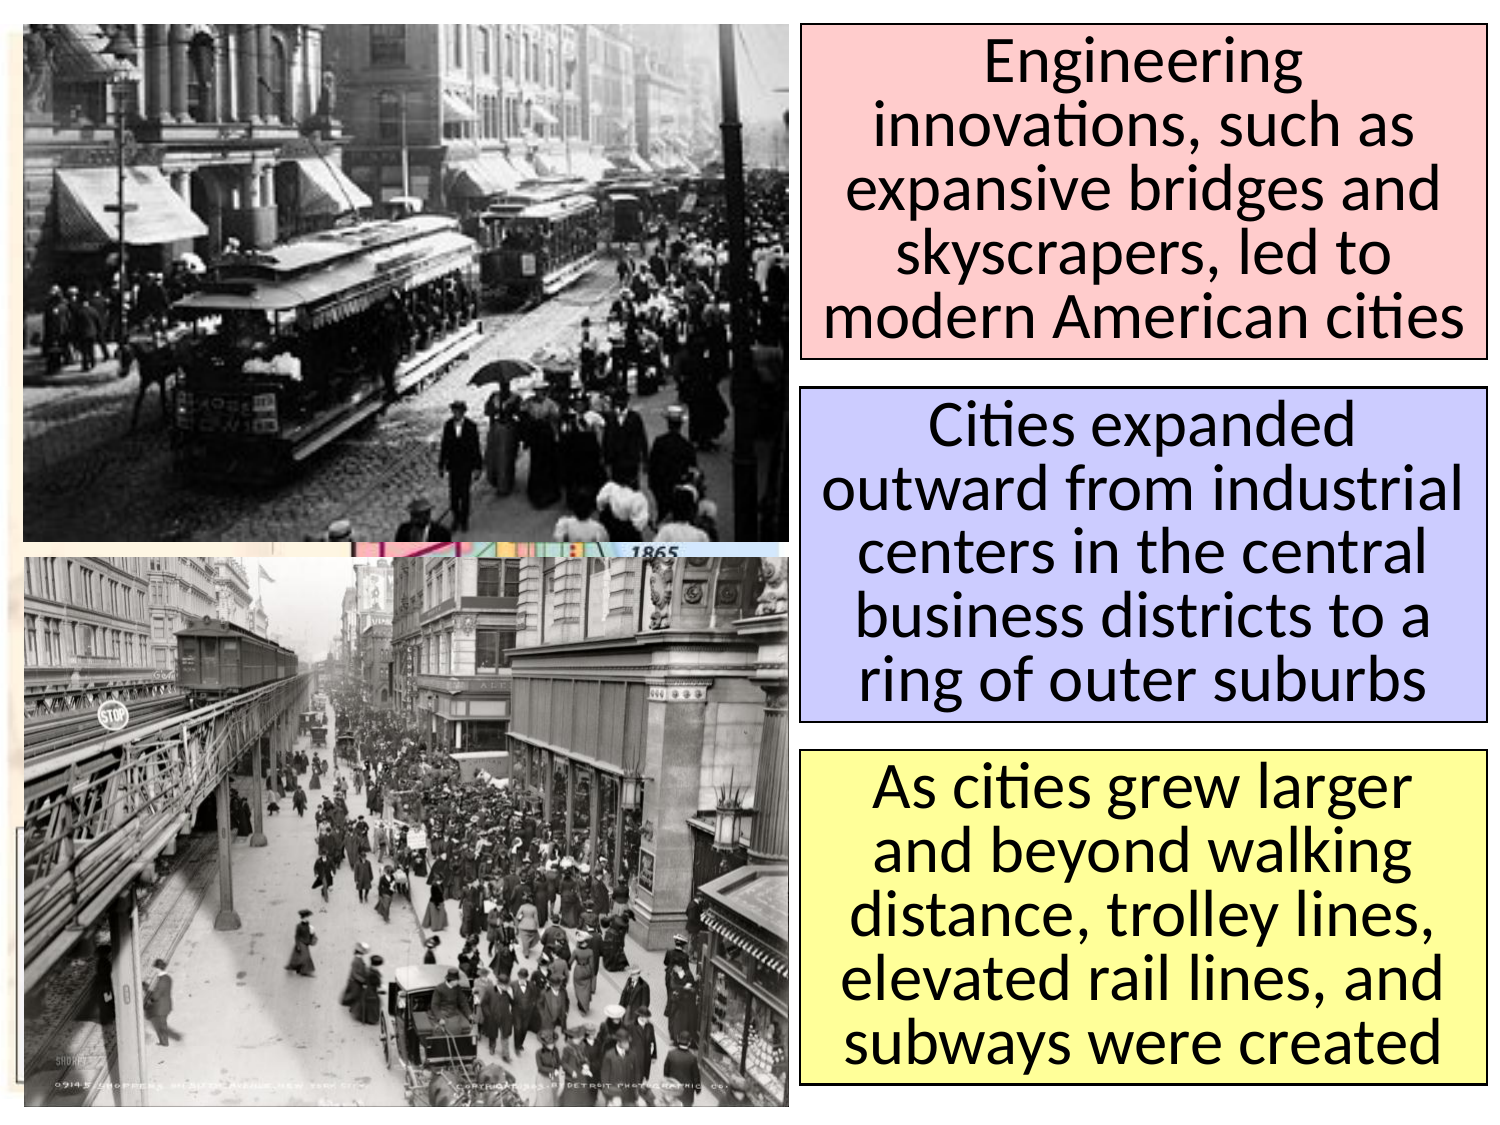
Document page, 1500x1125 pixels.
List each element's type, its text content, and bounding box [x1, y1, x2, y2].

text_box As cities grew larger and beyond walking distance, trolley lines, elevated rail lines, and subways were created [799, 750, 1487, 1085]
picture [0, 23, 789, 1108]
text_box Cities expanded outward from industrial centers in the central business districts to a ring of outer suburbs [799, 387, 1487, 723]
text_box Engineering innovations, such as expansive bridges and skyscrapers, led to modern American cities [800, 24, 1488, 359]
